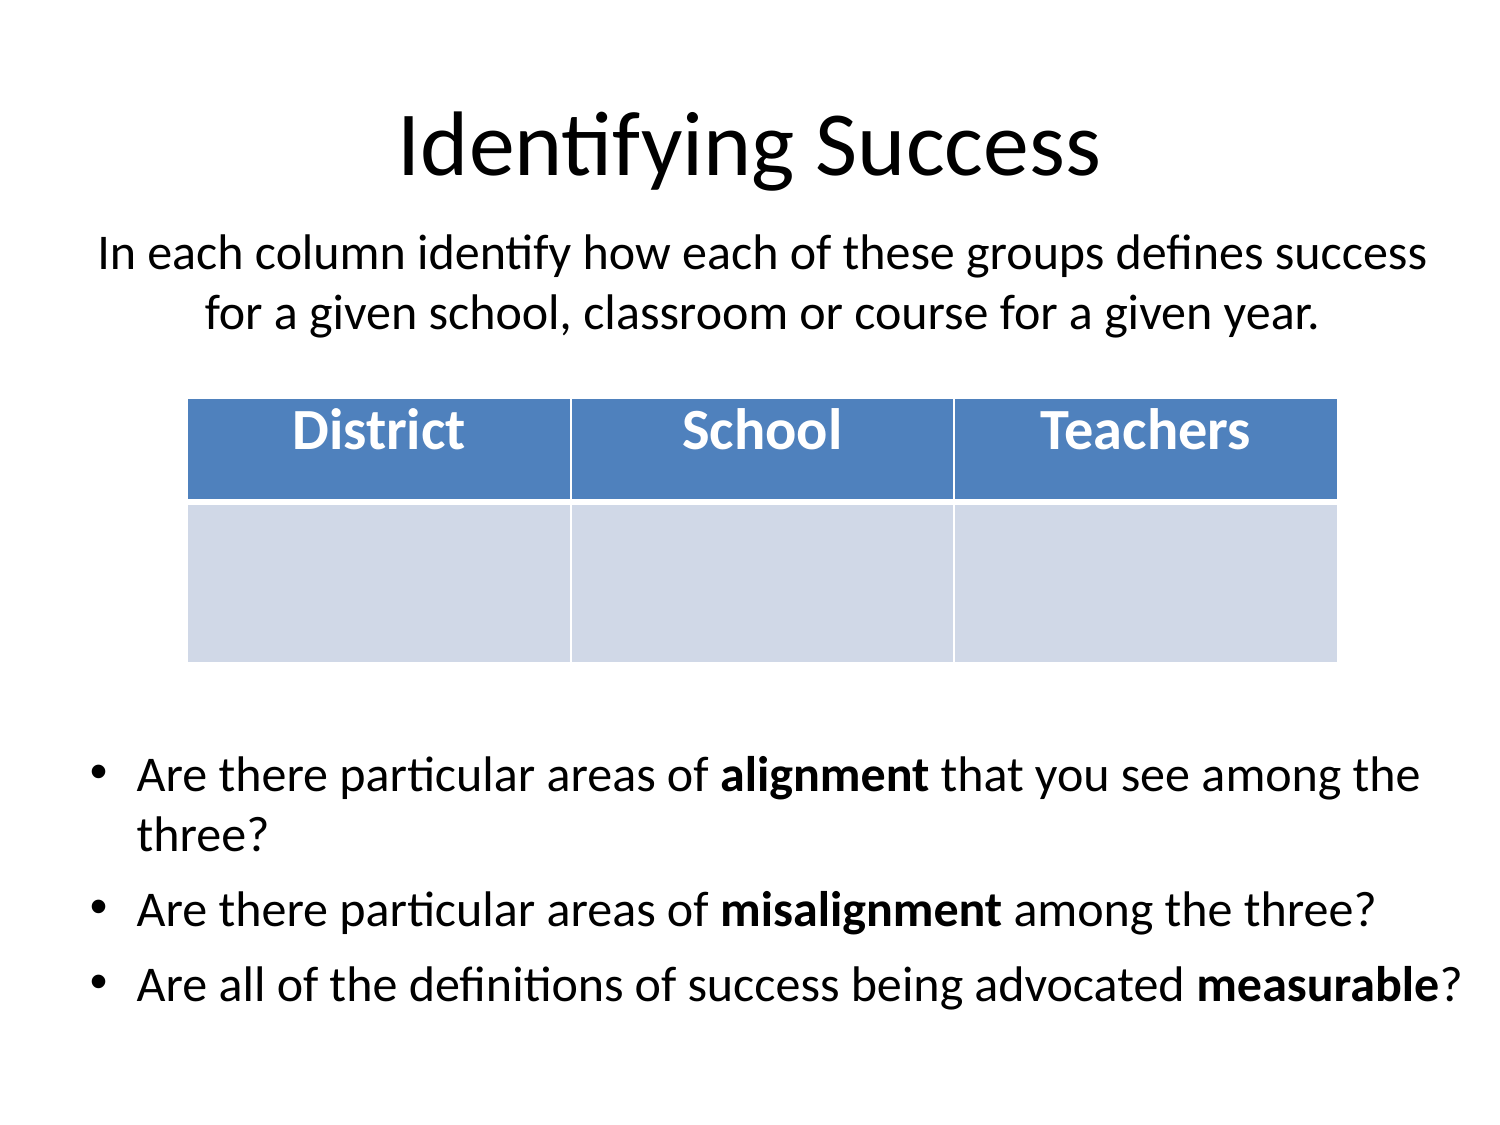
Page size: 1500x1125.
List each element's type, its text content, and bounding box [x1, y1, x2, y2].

table_cell [188, 505, 570, 662]
text_box In each column identify how each of these groups defines success for a given school, classroom or course for a given year. [62, 212, 1463, 393]
text_box Are there particular areas of alignment that you see among the three? Are there particular areas of misalignment among the three? Are all of the definitions of success being advocated measurable? [74, 733, 1500, 1079]
table_header District [188, 399, 570, 499]
table_cell [955, 505, 1337, 662]
title Identifying Success [75, 45, 1425, 212]
table_header Teachers [955, 399, 1337, 499]
table_header School [572, 399, 953, 499]
table_cell [572, 505, 953, 662]
